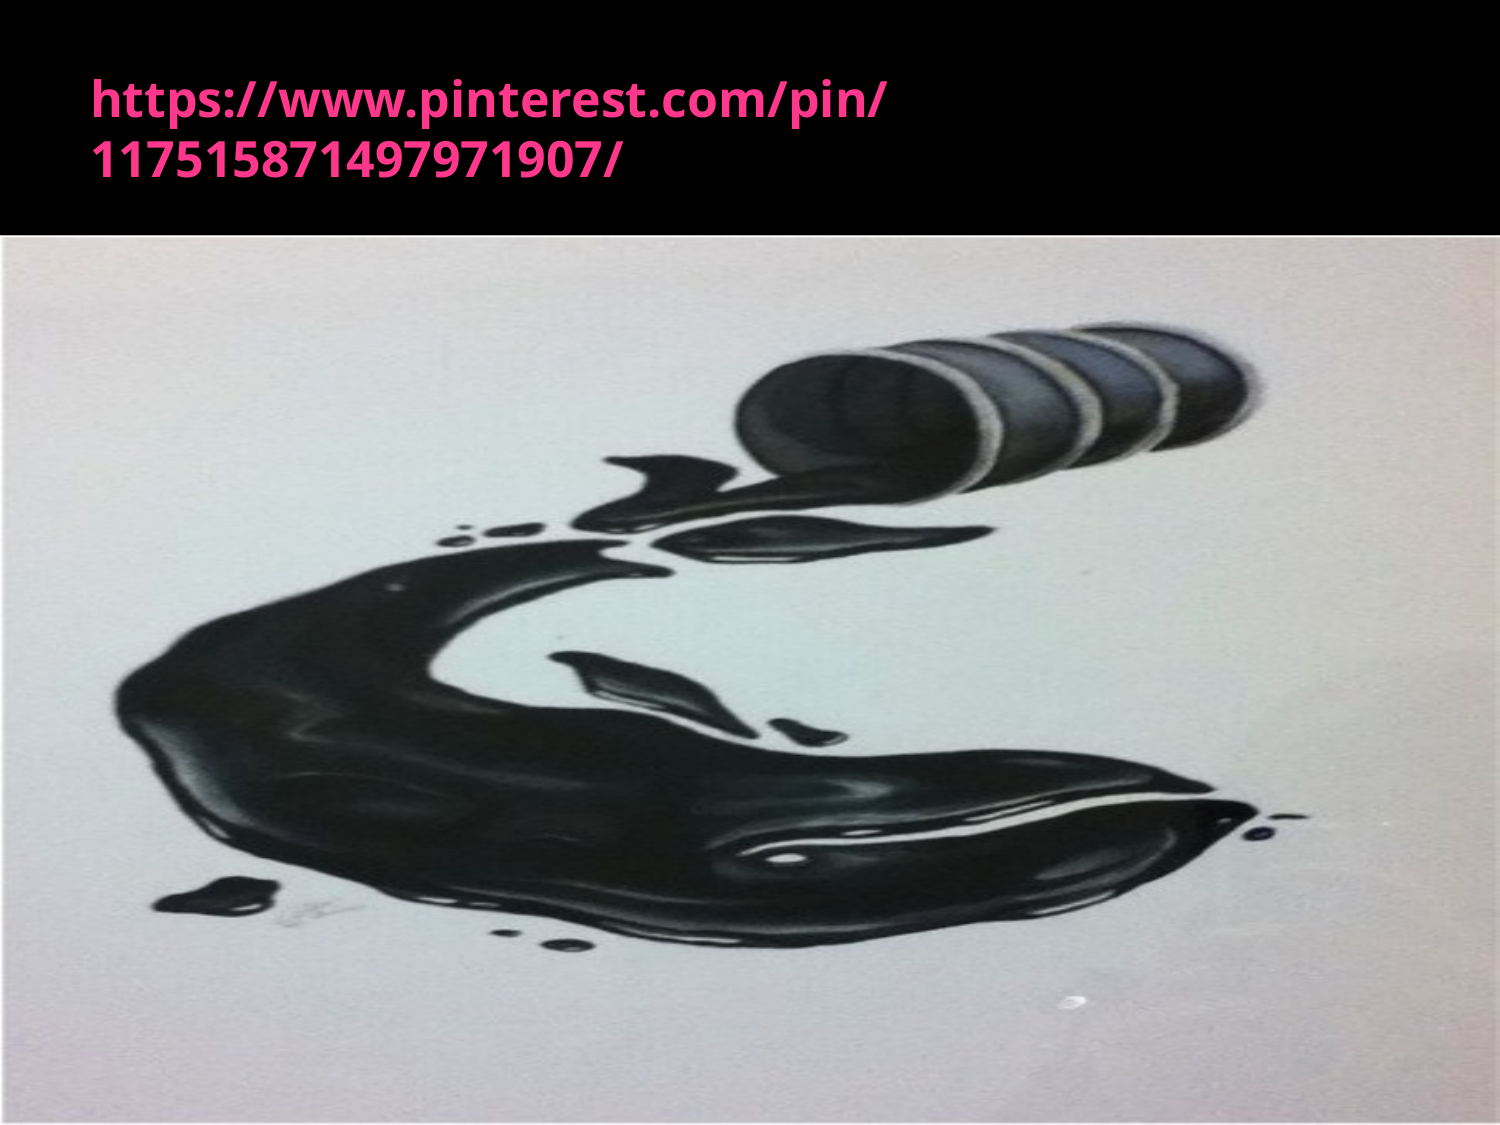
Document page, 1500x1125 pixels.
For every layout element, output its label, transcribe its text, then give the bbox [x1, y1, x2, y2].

picture [0, 237, 1500, 1125]
title https://www.pinterest.com/pin/117515871497971907/ [75, 24, 1425, 231]
